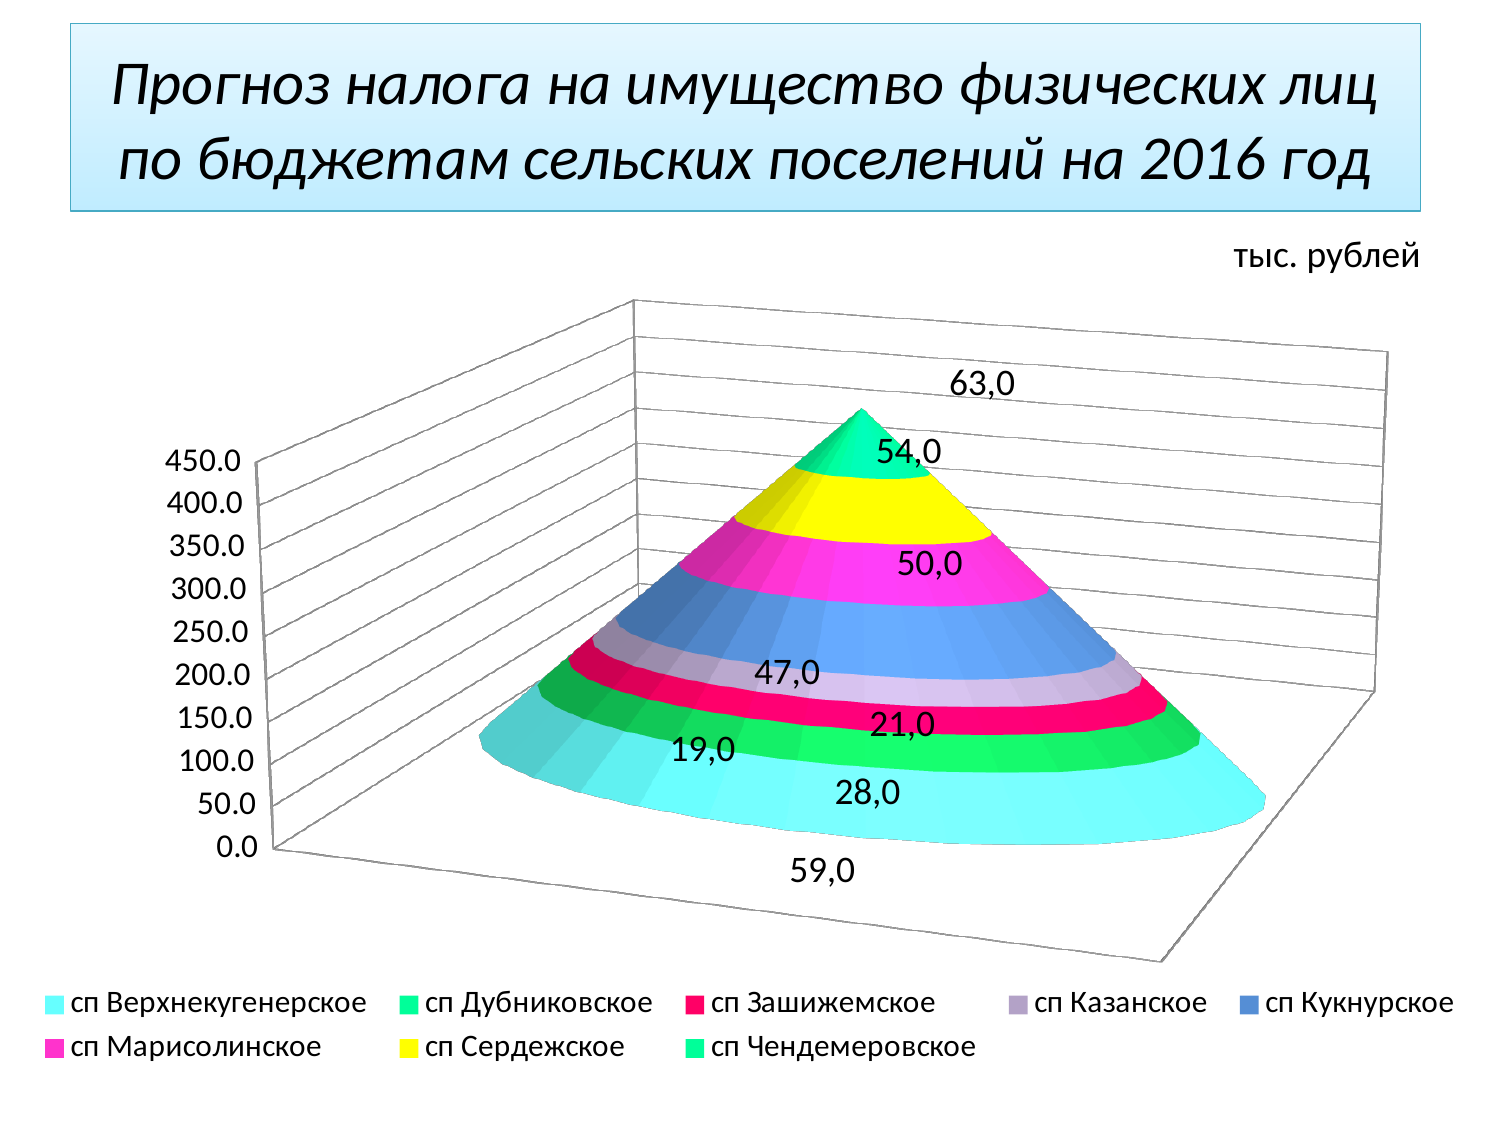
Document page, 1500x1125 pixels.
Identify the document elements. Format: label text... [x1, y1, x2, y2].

text_box тыс. рублей [1218, 222, 1500, 283]
title Прогноз налога на имущество физических лиц по бюджетам сельских поселений на 2016 год [70, 23, 1421, 212]
chart [23, 280, 1477, 1090]
